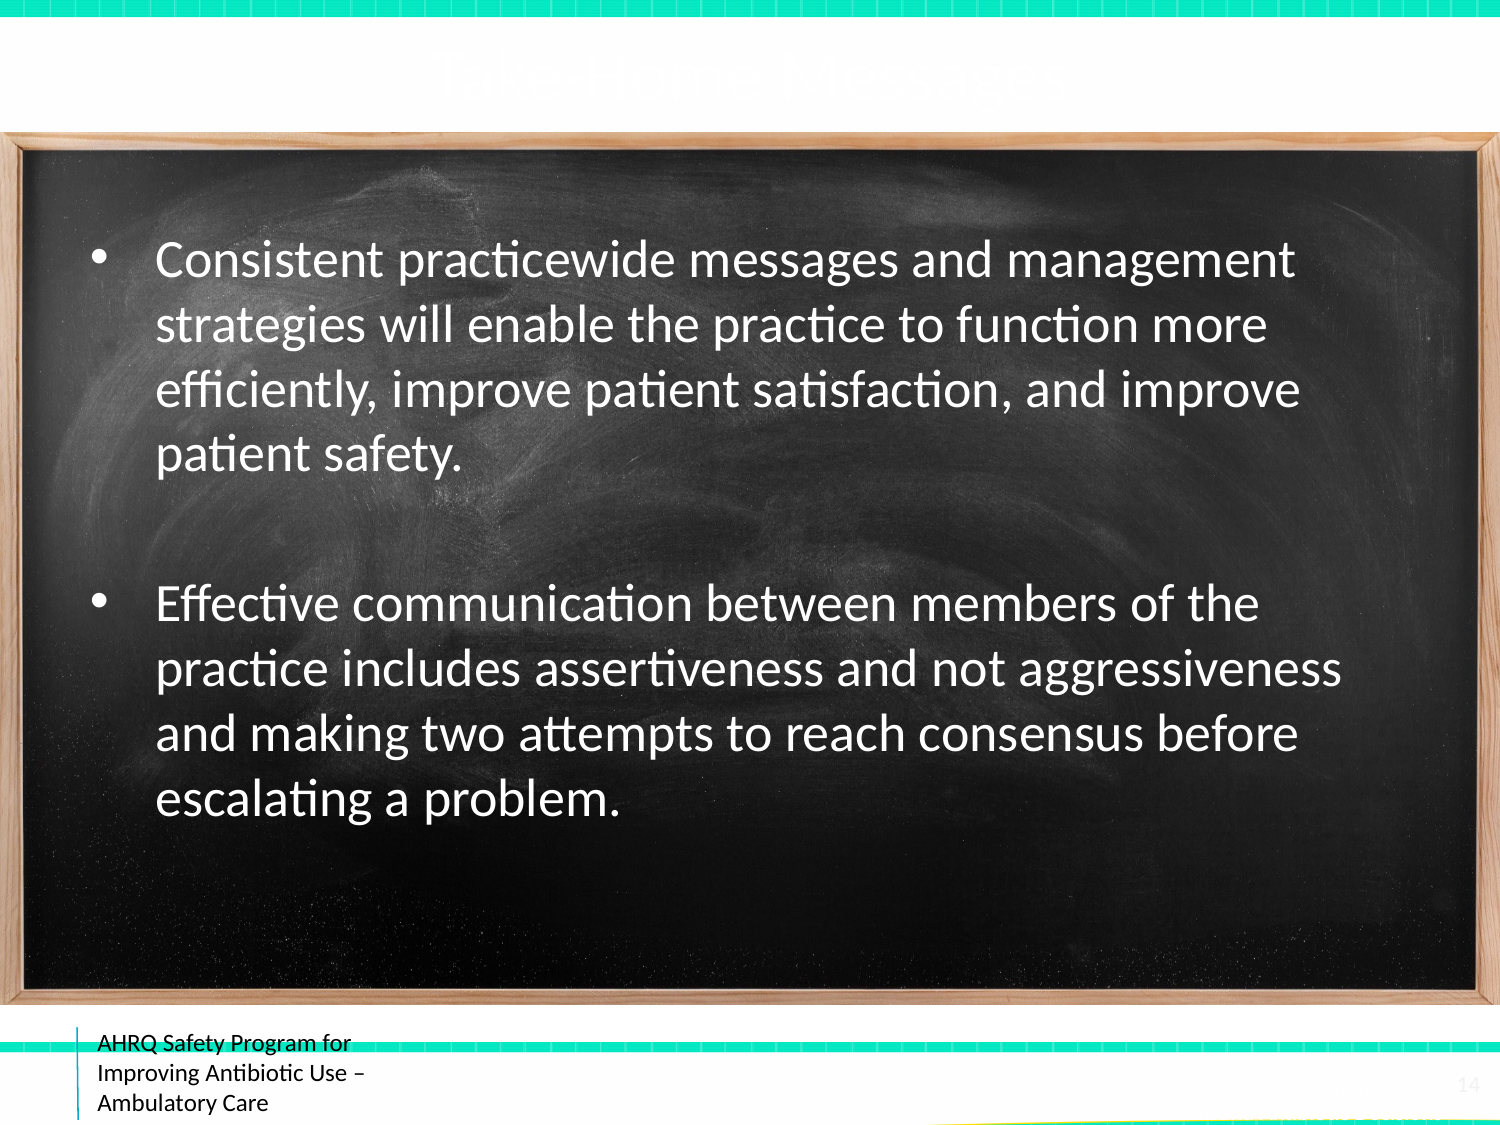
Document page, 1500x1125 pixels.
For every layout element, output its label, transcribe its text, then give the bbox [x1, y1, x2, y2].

picture [143, 1042, 153, 1049]
picture [332, 1042, 339, 1049]
picture [0, 0, 1500, 1005]
picture [254, 1042, 261, 1049]
title Take-Home Messages [75, 5, 1425, 130]
picture [0, 1042, 1500, 1125]
